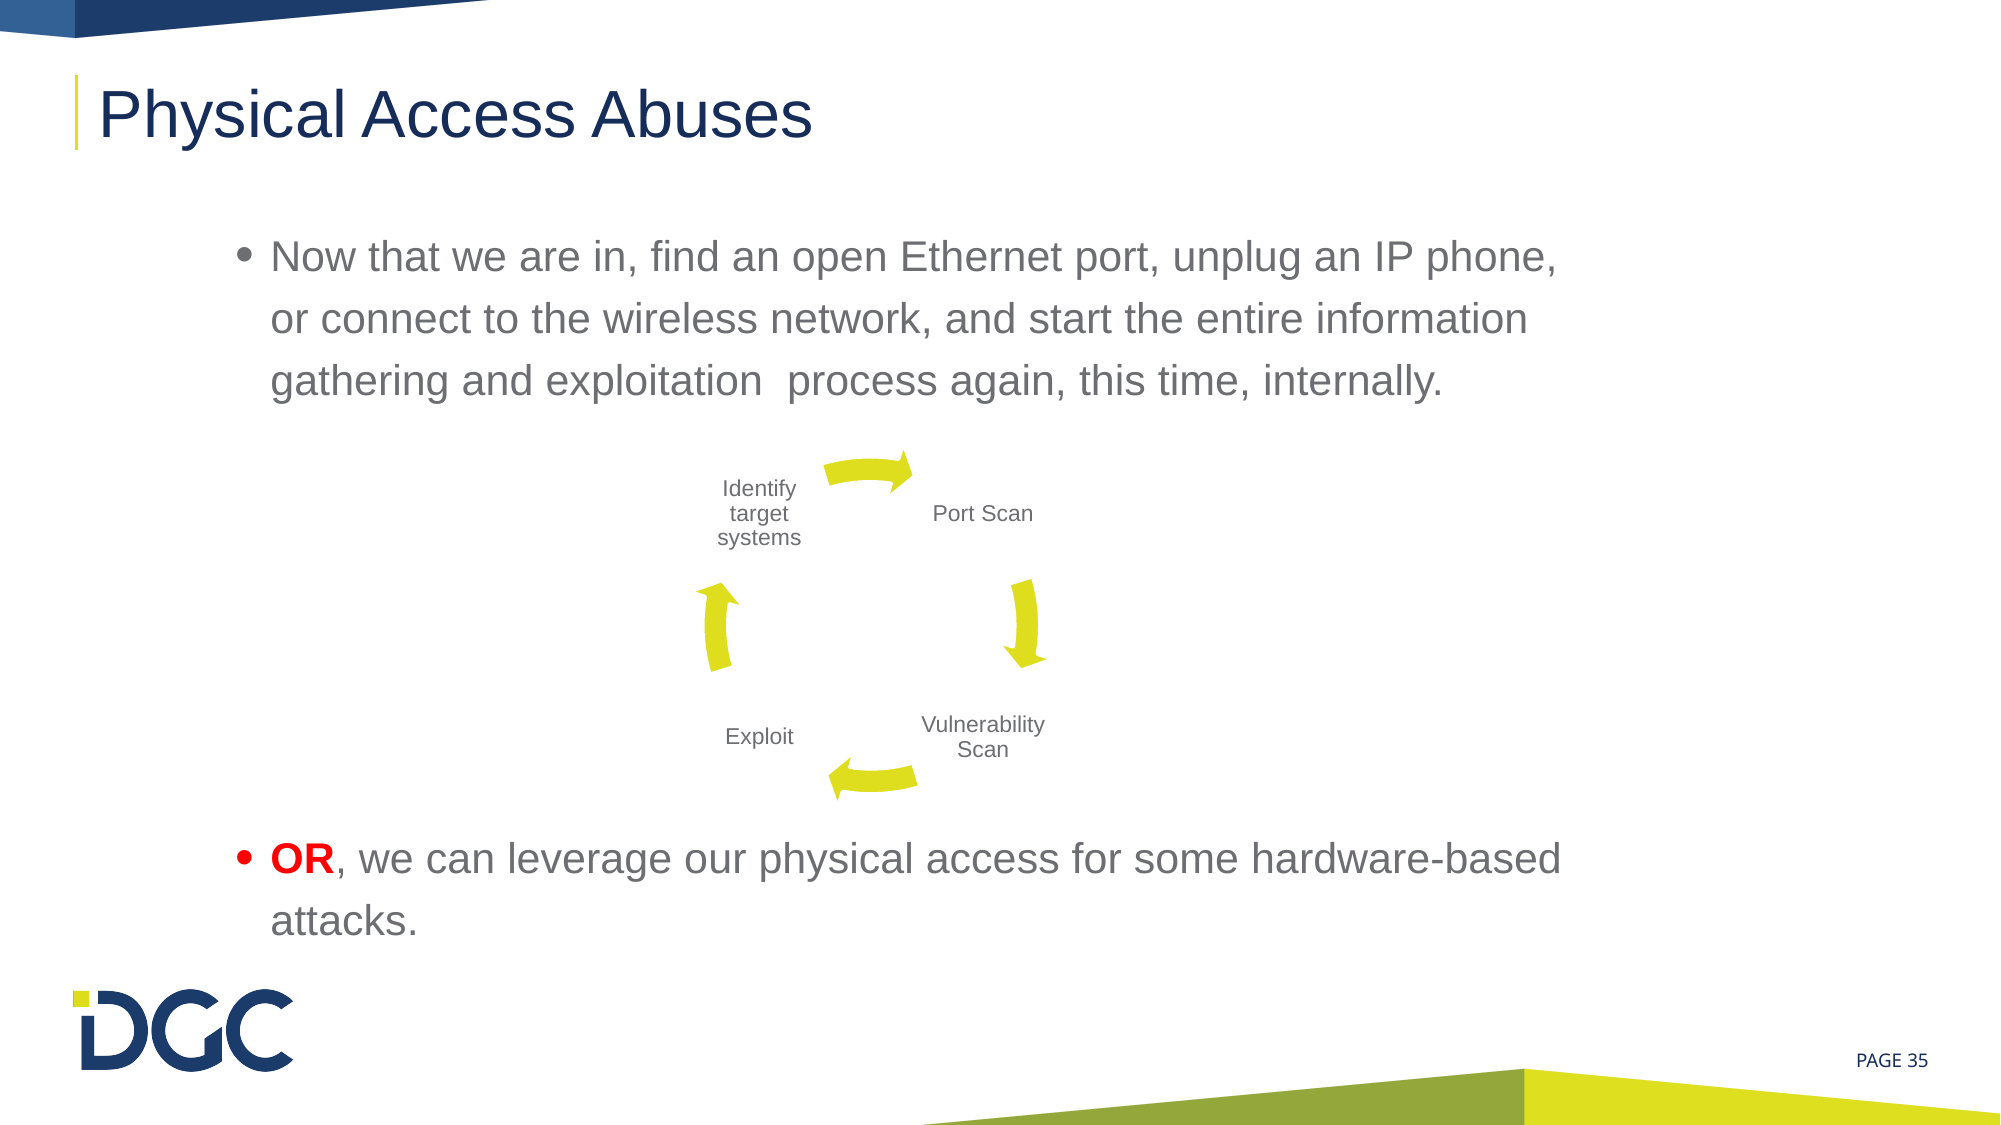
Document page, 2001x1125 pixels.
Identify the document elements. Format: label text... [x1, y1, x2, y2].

picture [0, 0, 2001, 1125]
text_box Now that we are in, find an open Ethernet port, unplug an IP phone, or connect to the wireless network, and start the entire information gathering and exploitation process again, this time, internally. OR, we can leverage our physical access for some hardware-based attacks. [220, 211, 1609, 963]
title Physical Access Abuses [98, 71, 1799, 176]
slide_number PAGE 35 [1462, 1031, 1929, 1092]
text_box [659, 439, 1084, 812]
